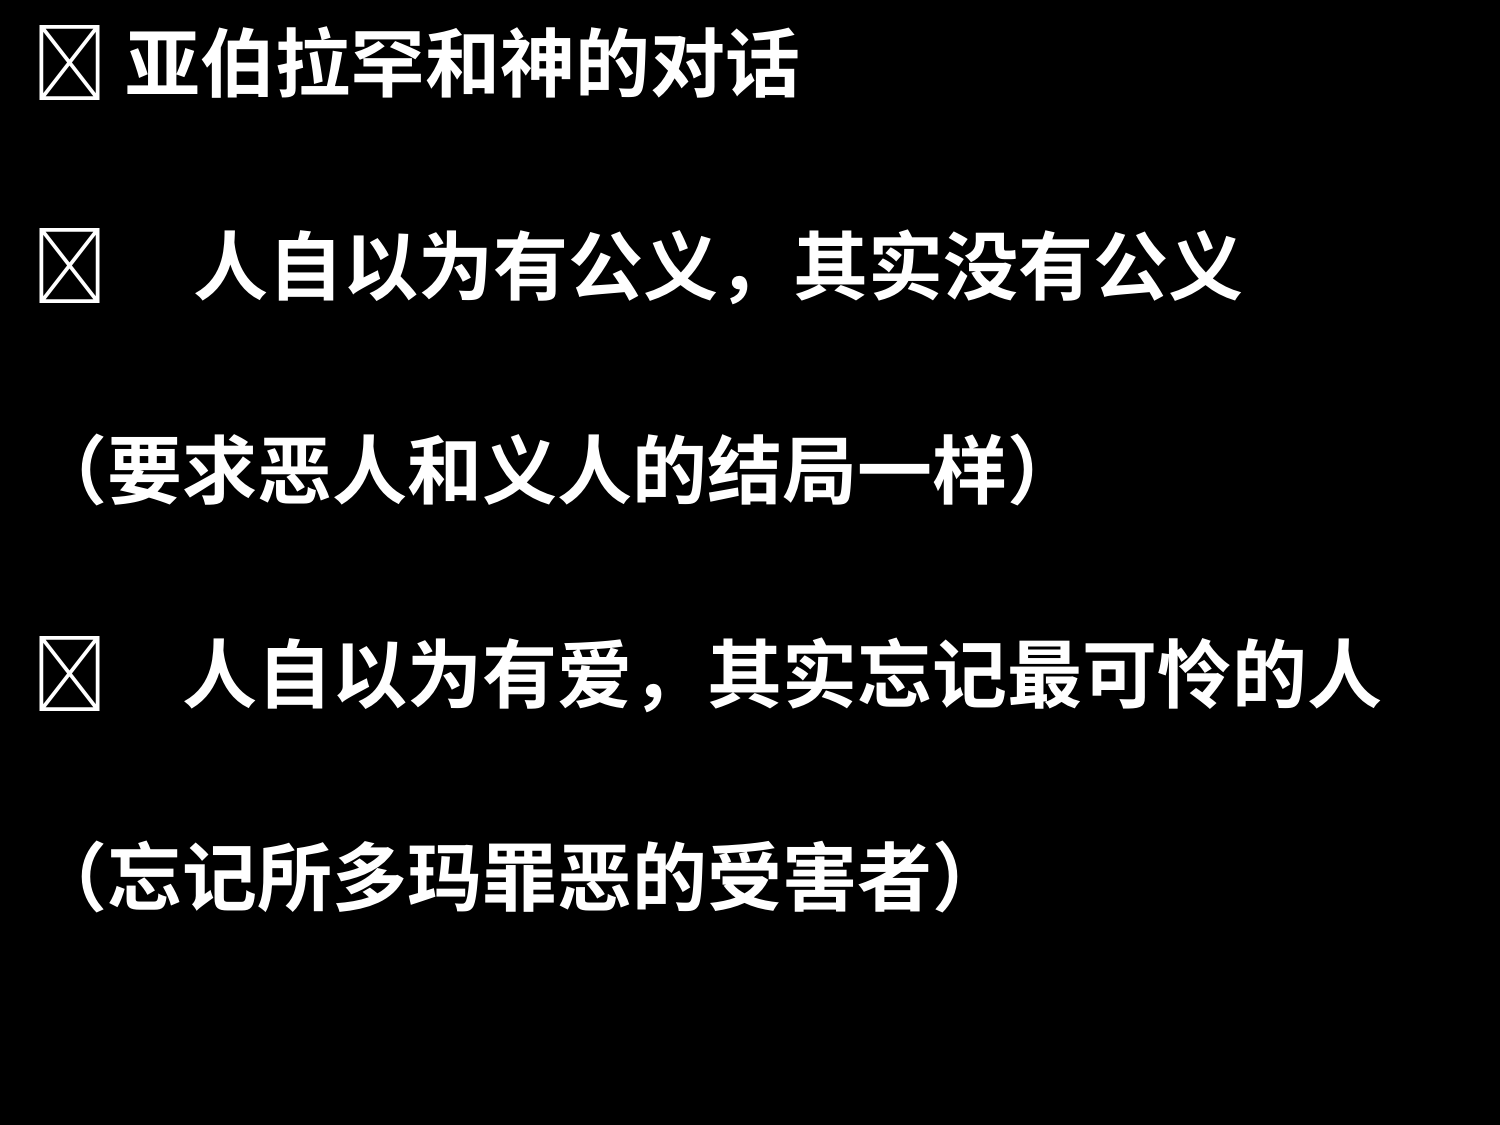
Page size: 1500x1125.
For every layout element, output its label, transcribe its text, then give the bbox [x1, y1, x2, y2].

list 亚伯拉罕和神的对话  人自以为有公义，其实没有公义 （要求恶人和义人的结局一样）  人自以为有爱，其实忘记最可怜的人 （忘记所多玛罪恶的受害者） [17, 19, 1483, 1106]
